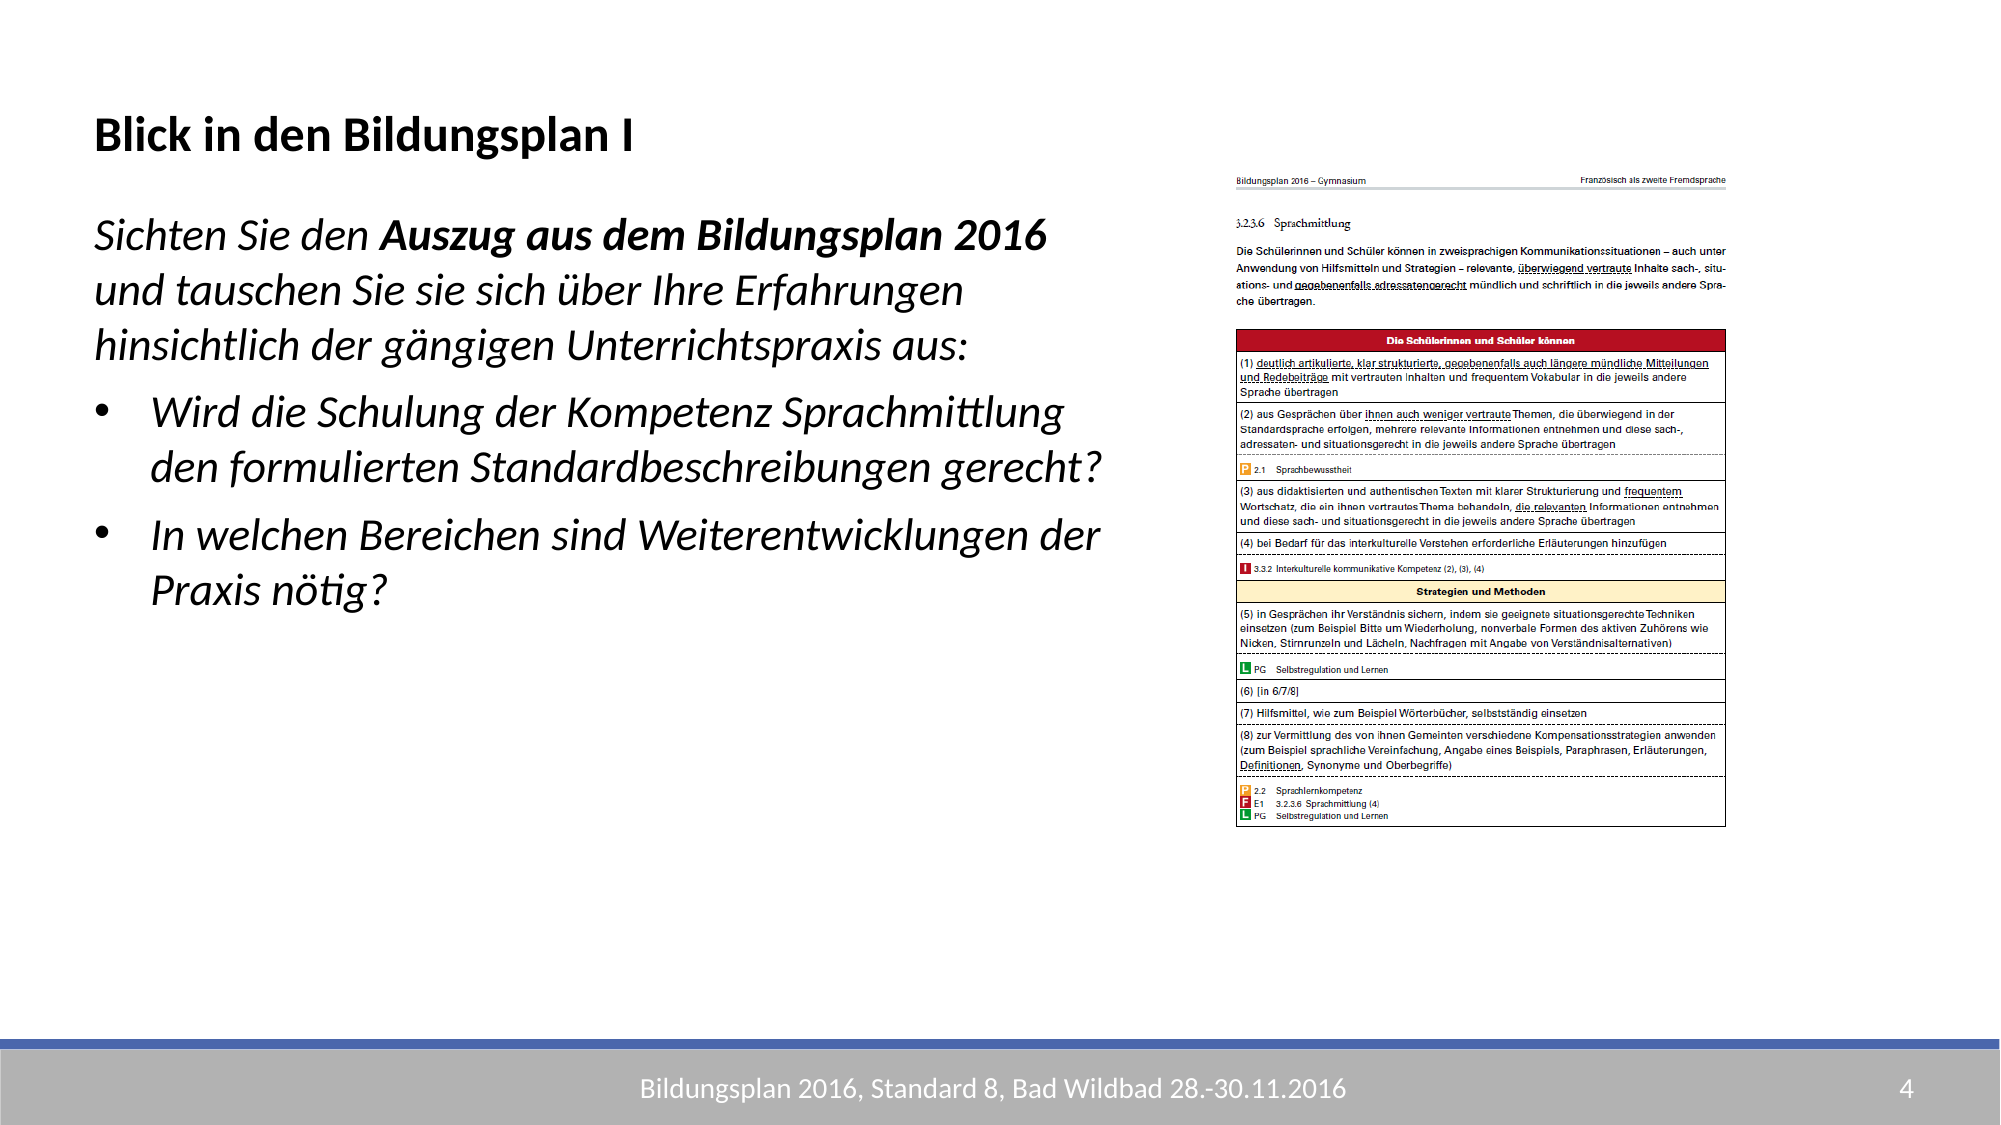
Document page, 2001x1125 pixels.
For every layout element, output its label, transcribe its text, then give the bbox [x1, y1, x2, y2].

text_box Blick in den Bildungsplan I [79, 94, 1691, 170]
text_box Sichten Sie den Auszug aus dem Bildungsplan 2016 und tauschen Sie sie sich über Ihre Erfahrungen hinsichtlich der gängigen Unterrichtspraxis aus: Wird die Schulung der Kompetenz Sprachmittlung den formulierten Standardbeschreibungen gerecht? In welchen Bereichen sind Weiterentwicklungen der Praxis nötig? [79, 197, 1124, 622]
picture [1182, 150, 1771, 869]
